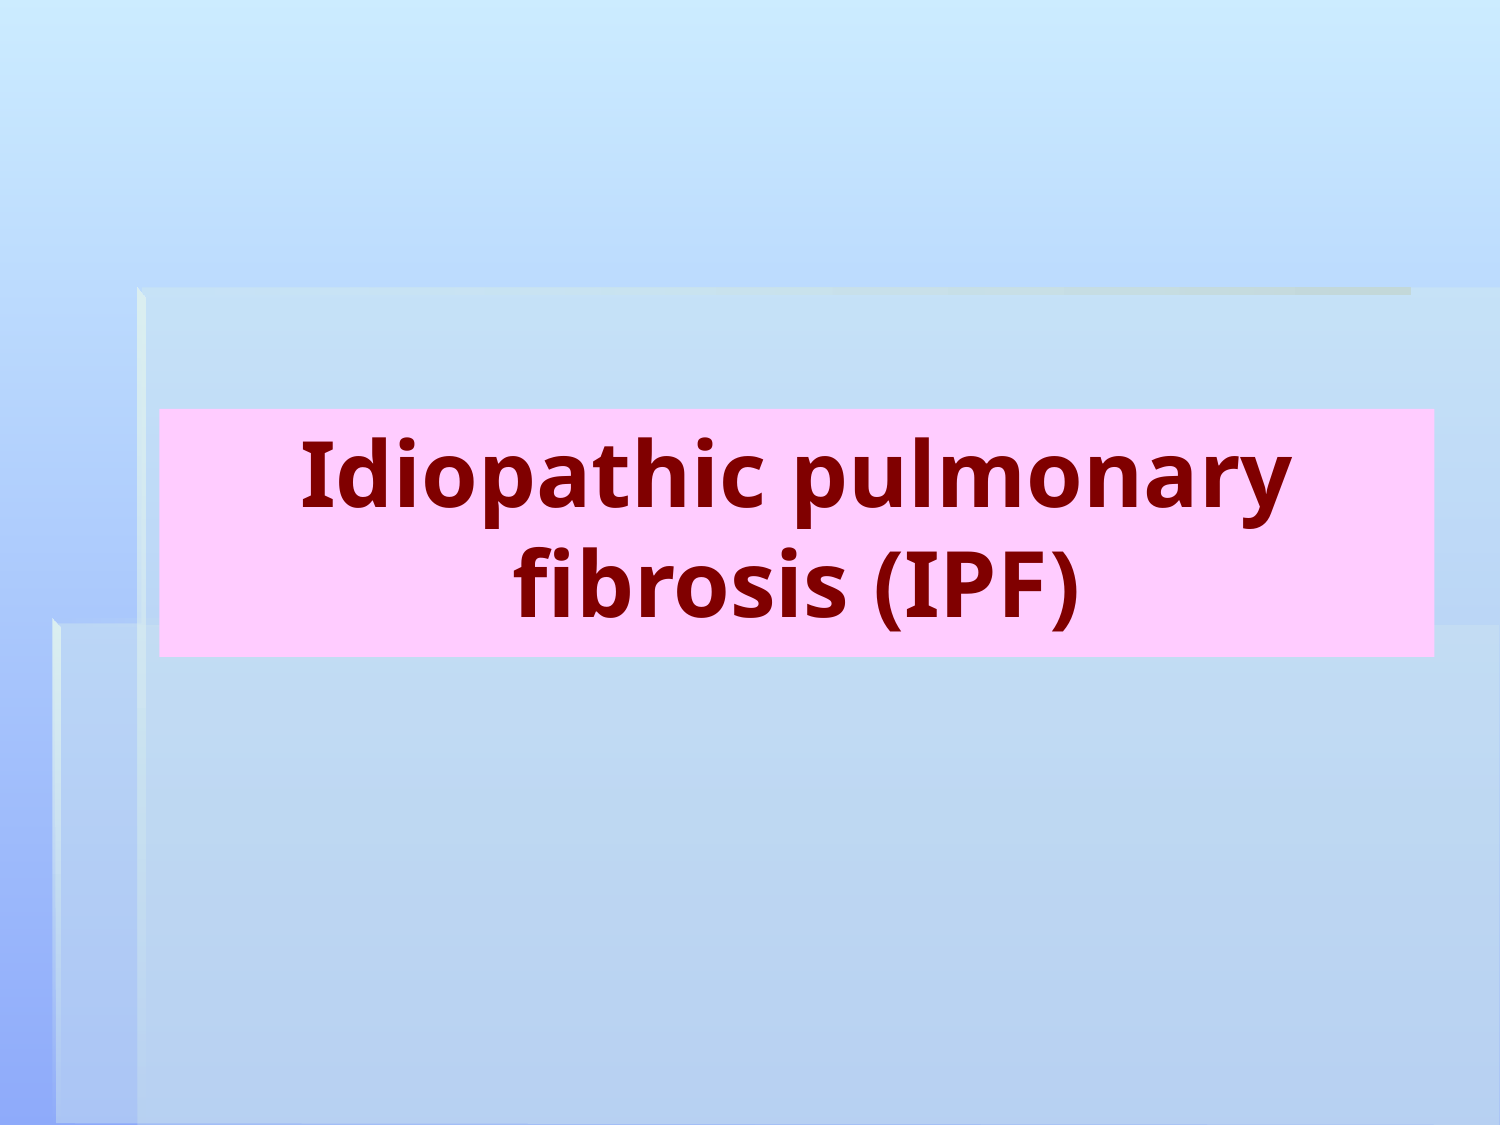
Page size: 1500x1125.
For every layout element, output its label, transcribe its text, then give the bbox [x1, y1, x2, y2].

title Idiopathic pulmonary fibrosis (IPF) [159, 408, 1435, 657]
